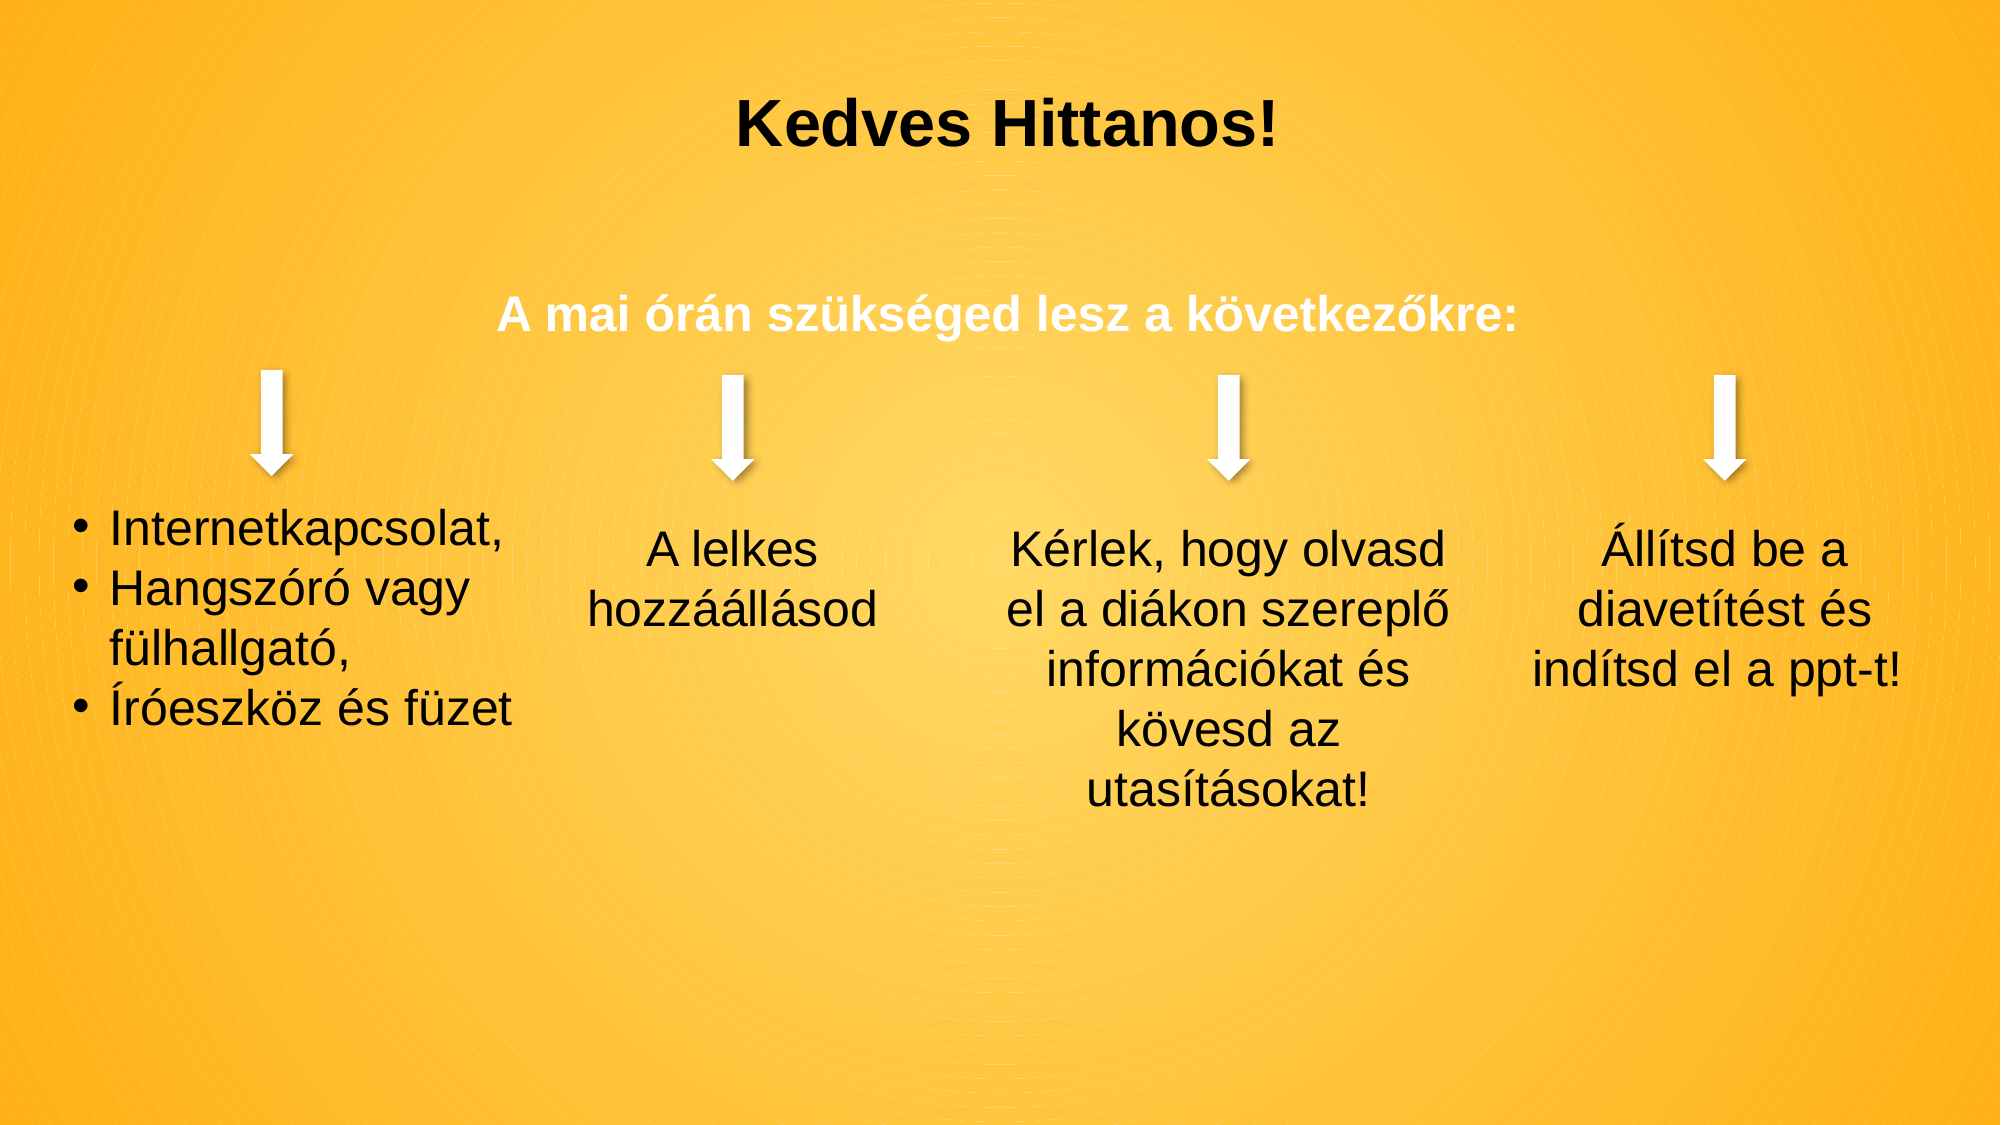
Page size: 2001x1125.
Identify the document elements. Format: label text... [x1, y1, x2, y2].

text_box [708, 373, 758, 483]
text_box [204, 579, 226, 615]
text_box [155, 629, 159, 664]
text_box [1700, 373, 1750, 483]
text_box Internetkapcsolat, Hangszóró vagy fülhallgató, Íróeszköz és füzet [72, 495, 101, 752]
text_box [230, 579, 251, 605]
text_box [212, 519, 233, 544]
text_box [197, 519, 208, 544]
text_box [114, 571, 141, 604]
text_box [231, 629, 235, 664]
text_box [1204, 373, 1254, 483]
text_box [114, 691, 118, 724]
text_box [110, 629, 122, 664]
text_box [247, 368, 296, 478]
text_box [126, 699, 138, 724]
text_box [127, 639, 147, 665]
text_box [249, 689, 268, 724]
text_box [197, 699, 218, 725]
text_box A mai órán szükséged lesz a következőkre: [481, 274, 1535, 350]
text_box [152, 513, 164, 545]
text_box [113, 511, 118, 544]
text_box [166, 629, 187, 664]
text_box A lelkes hozzáállásod [550, 516, 936, 704]
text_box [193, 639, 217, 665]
text_box Állítsd be a diavetítést és indítsd el a ppt-t! [1521, 516, 1928, 704]
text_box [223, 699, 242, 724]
text_box Kedves Hittanos! [249, 79, 1766, 186]
text_box Kérlek, hogy olvasd el a diákon szereplő információkat és kövesd az utasításokat! [990, 516, 1467, 1007]
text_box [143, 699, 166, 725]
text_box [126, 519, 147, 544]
text_box Internetkapcsolat, Hangszóró vagy fülhallgató, Íróeszköz és füzet [255, 495, 550, 752]
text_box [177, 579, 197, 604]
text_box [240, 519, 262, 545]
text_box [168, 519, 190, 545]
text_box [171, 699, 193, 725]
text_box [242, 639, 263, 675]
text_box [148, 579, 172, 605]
